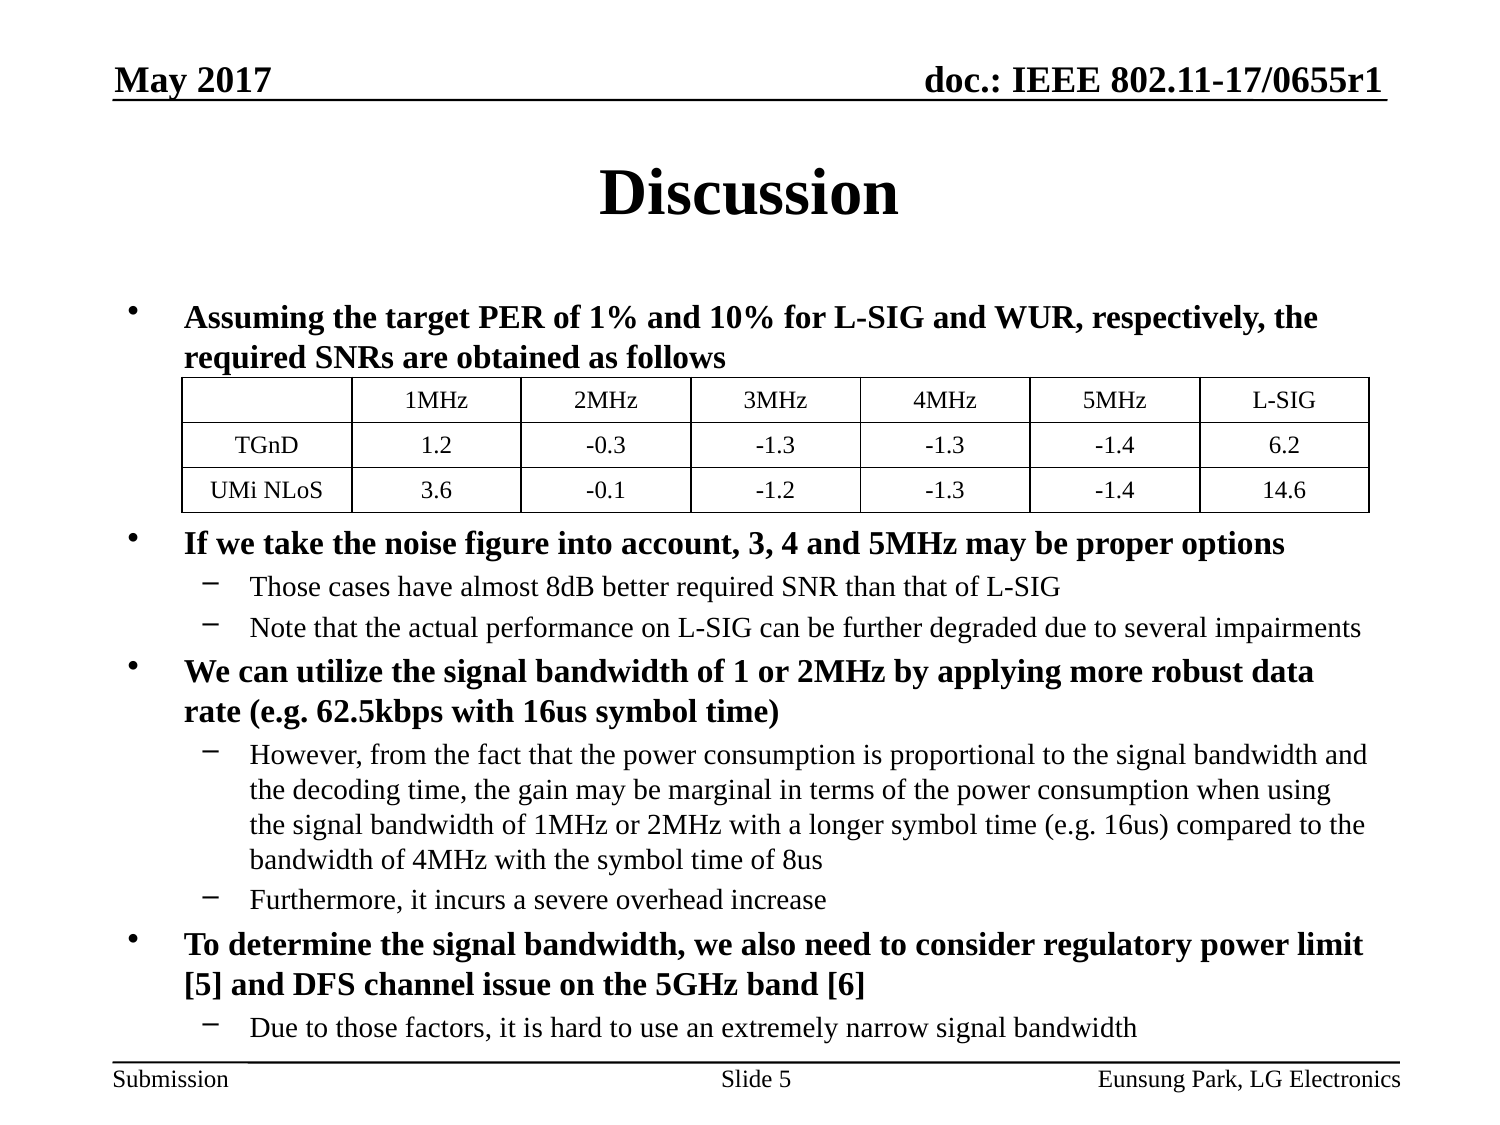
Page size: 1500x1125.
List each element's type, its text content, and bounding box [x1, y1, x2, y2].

table_cell 6.2 [1201, 423, 1368, 467]
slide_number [114, 54, 274, 101]
table_cell 1.2 [353, 423, 520, 467]
table_header [183, 378, 351, 422]
table_cell -1.4 [1031, 423, 1199, 467]
slide_number Slide 5 [712, 1061, 800, 1093]
table_cell -0.1 [522, 468, 690, 512]
table_cell -1.4 [1031, 468, 1199, 512]
list Assuming the target PER of 1% and 10% for L-SIG and WUR, respectively, the required SNRs are obtained as follows If we take the noise figure into account, 3, 4 and 5MHz may be proper options Those cases have almost 8dB better required SNR than that of L-SIG Note that the actual performance on L-SIG can be further degraded due to several impairments We can utilize the signal bandwidth of 1 or 2MHz by applying more robust data rate (e.g. 62.5kbps with 16us symbol time) However, from the fact that the power consumption is proportional to the signal bandwidth and the decoding time, the gain may be marginal in terms of the power consumption when using the signal bandwidth of 1MHz or 2MHz with a longer symbol time (e.g. 16us) compared to the bandwidth of 4MHz with the symbol time of 8us Furthermore, it incurs a severe overhead increase To determine the signal bandwidth, we also need to consider regulatory power limit [5] and DFS channel issue on the 5GHz band [6] Due to those factors, it is hard to use an extremely narrow signal bandwidth [112, 287, 1388, 1000]
table_header 4MHz [861, 378, 1029, 422]
table_cell -1.3 [692, 423, 860, 467]
table_header 3MHz [692, 378, 860, 422]
table_cell -1.3 [861, 468, 1029, 512]
table_header 2MHz [522, 378, 690, 422]
table_cell 14.6 [1201, 468, 1368, 512]
footer Eunsung Park, LG Electronics [1038, 1061, 1402, 1093]
title Discussion [112, 112, 1388, 263]
table_header 5MHz [1031, 378, 1199, 422]
table_header 1MHz [353, 378, 520, 422]
table_cell 3.6 [353, 468, 520, 512]
table_cell -1.2 [692, 468, 860, 512]
table_cell -0.3 [522, 423, 690, 467]
table_cell UMi NLoS [183, 468, 351, 512]
table_cell -1.3 [861, 423, 1029, 467]
table_cell TGnD [183, 423, 351, 467]
table_header L-SIG [1201, 378, 1368, 422]
